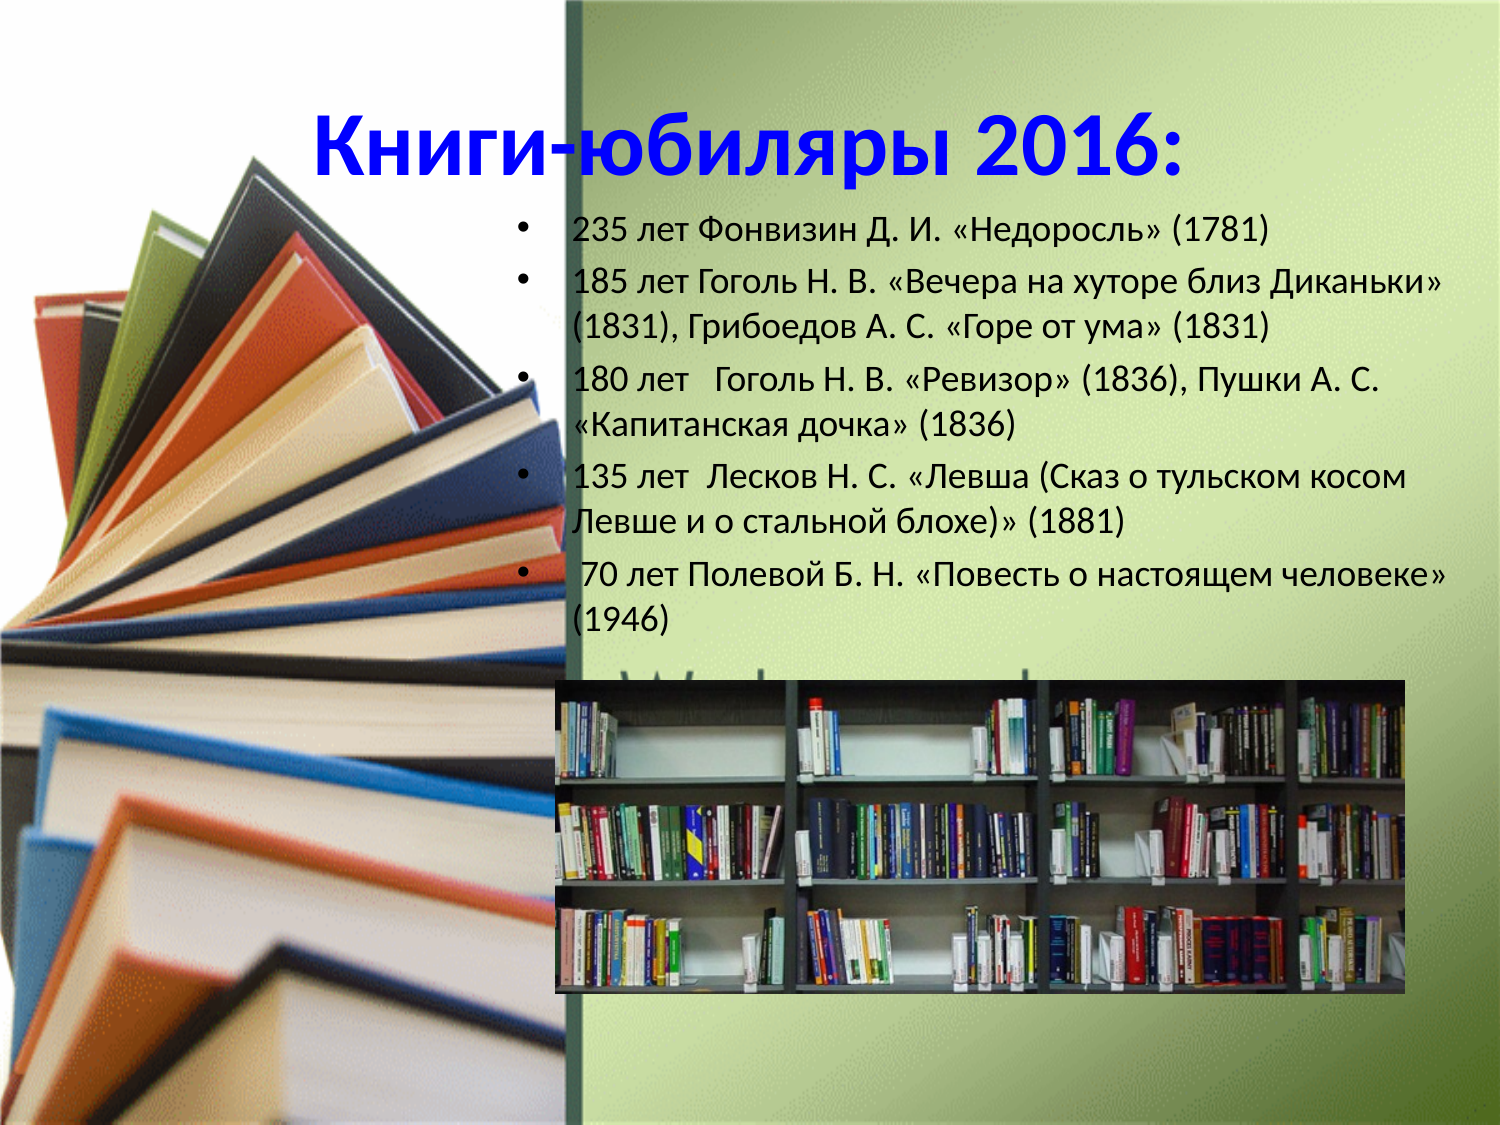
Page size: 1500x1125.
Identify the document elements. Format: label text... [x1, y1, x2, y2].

picture [0, 0, 1500, 1125]
title Книги-юбиляры 2016: [75, 45, 1425, 233]
list 235 лет Фонвизин Д. И. «Недоросль» (1781) 185 лет Гоголь Н. В. «Вечера на хуторе близ Диканьки» (1831), Грибоедов А. С. «Горе от ума» (1831) 180 лет Гоголь Н. В. «Ревизор» (1836), Пушки А. С. «Капитанская дочка» (1836) 135 лет Лесков Н. С. «Левша (Сказ о тульском косом Левше и о стальной блохе)» (1881) 70 лет Полевой Б. Н. «Повесть о настоящем человеке» (1946) [501, 196, 1471, 681]
